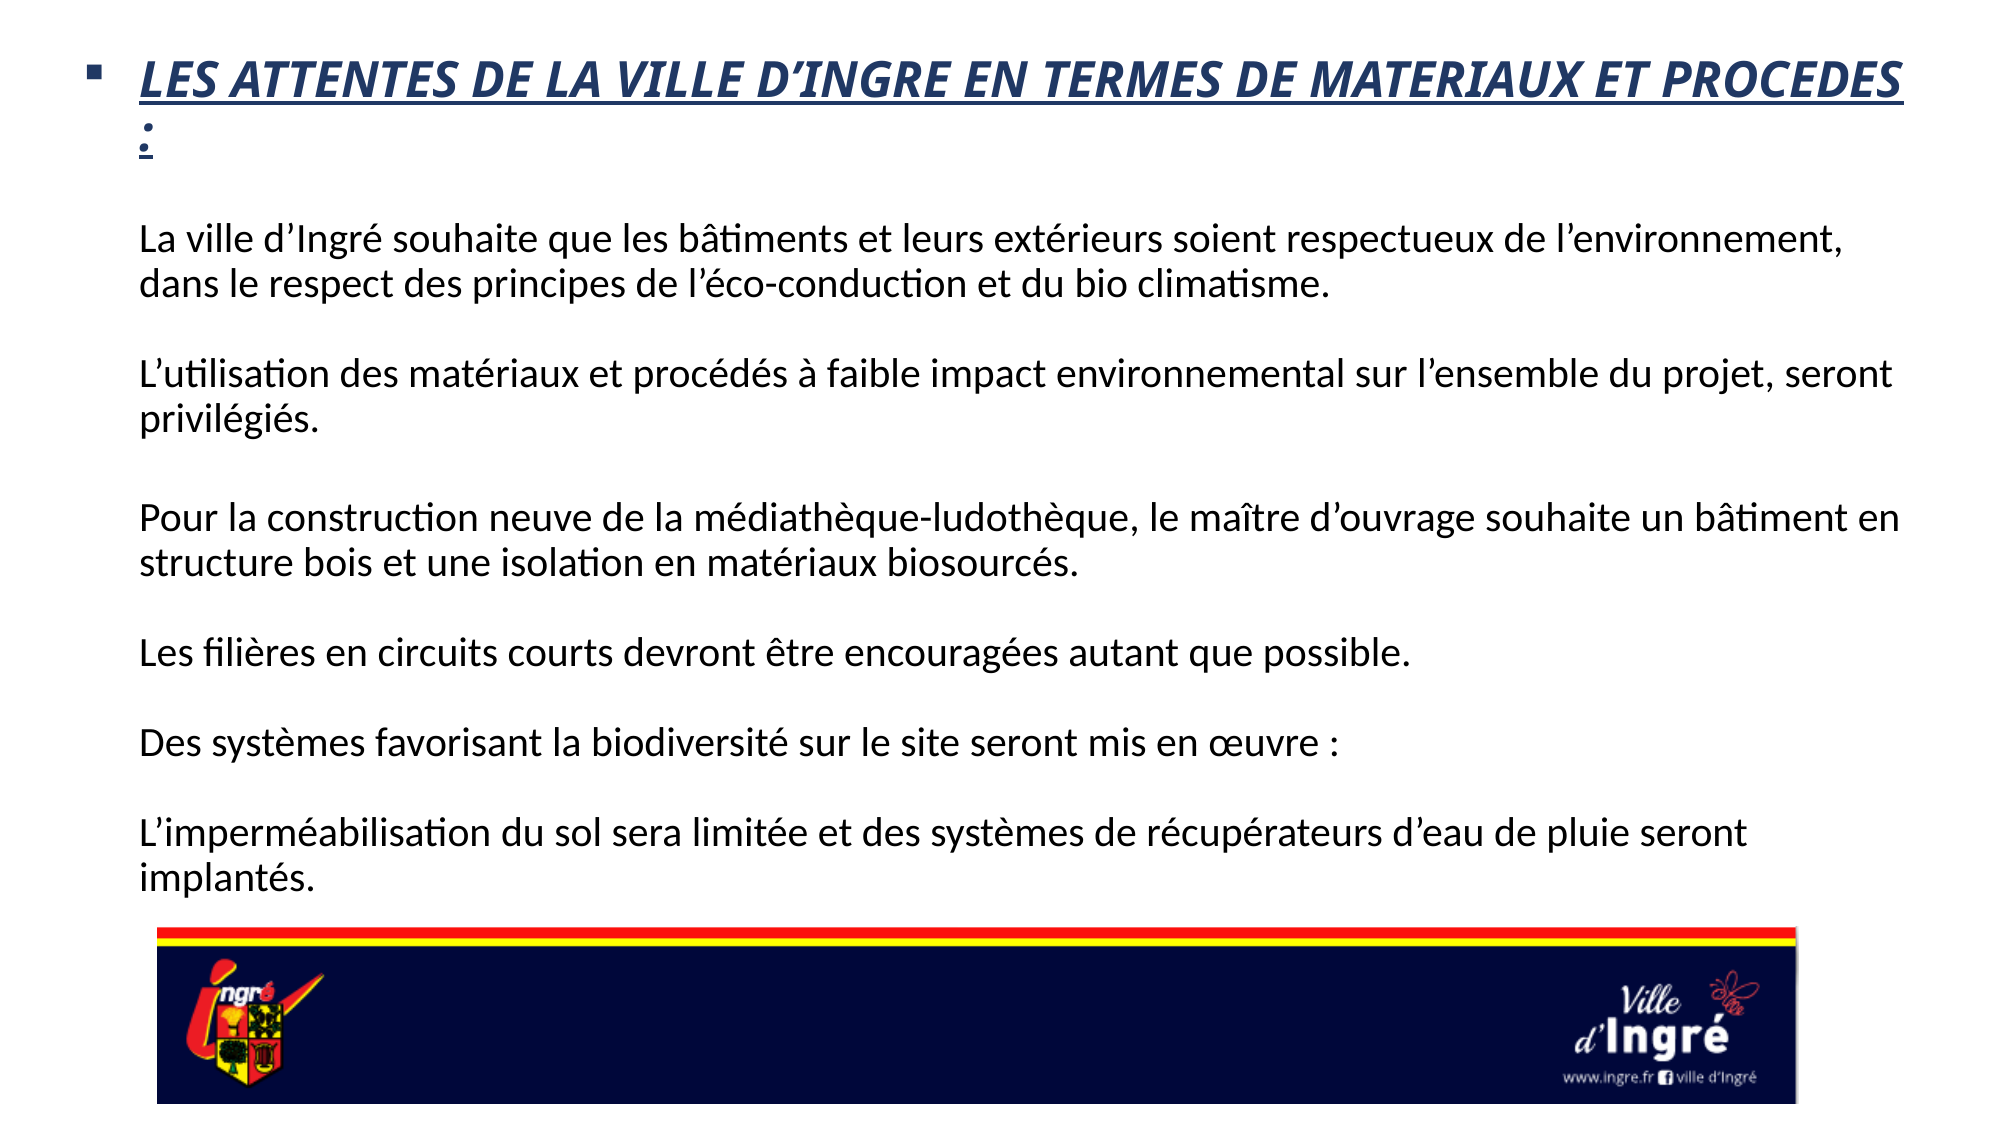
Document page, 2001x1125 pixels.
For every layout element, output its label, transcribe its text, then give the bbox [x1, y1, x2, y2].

title LES ATTENTES DE LA VILLE D’INGRE EN TERMES DE MATERIAUX ET PROCEDES : La ville d’Ingré souhaite que les bâtiments et leurs extérieurs soient respectueux de l’environnement, dans le respect des principes de l’éco-conduction et du bio climatisme. L’utilisation des matériaux et procédés à faible impact environnemental sur l’ensemble du projet, seront privilégiés. Pour la construction neuve de la médiathèque-ludothèque, le maître d’ouvrage souhaite un bâtiment en structure bois et une isolation en matériaux biosourcés. Les filières en circuits courts devront être encouragées autant que possible. Des systèmes favorisant la biodiversité sur le site seront mis en œuvre : L’imperméabilisation du sol sera limitée et des systèmes de récupérateurs d’eau de pluie seront implantés. [67, 46, 1922, 878]
picture [157, 926, 1799, 1104]
